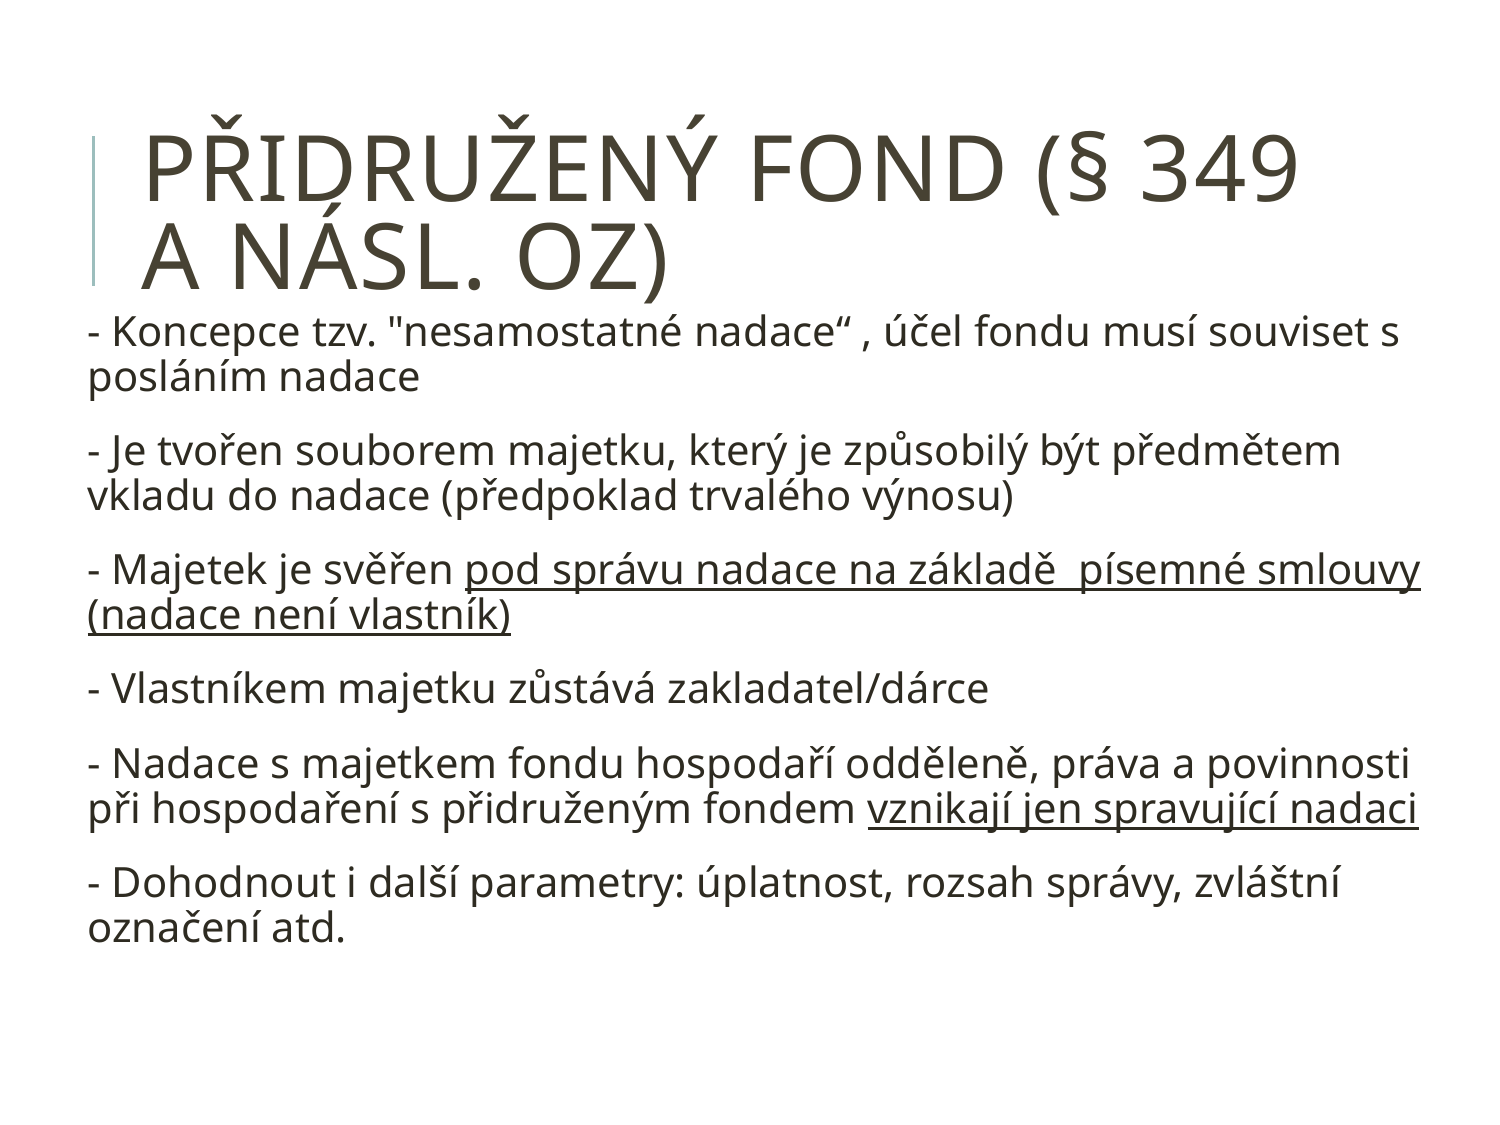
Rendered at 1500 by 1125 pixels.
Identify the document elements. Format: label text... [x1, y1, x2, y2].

title Přidružený fond (§ 349 a násl. OZ) [126, 96, 1322, 302]
list - Koncepce tzv. "nesamostatné nadace“ , účel fondu musí souviset s posláním nadace - Je tvořen souborem majetku, který je způsobilý být předmětem vkladu do nadace (předpoklad trvalého výnosu) - Majetek je svěřen pod správu nadace na základě písemné smlouvy (nadace není vlastník) - Vlastníkem majetku zůstává zakladatel/dárce - Nadace s majetkem fondu hospodaří odděleně, práva a povinnosti při hospodaření s přidruženým fondem vznikají jen spravující nadaci - Dohodnout i další parametry: úplatnost, rozsah správy, zvláštní označení atd. [64, 302, 1430, 1071]
